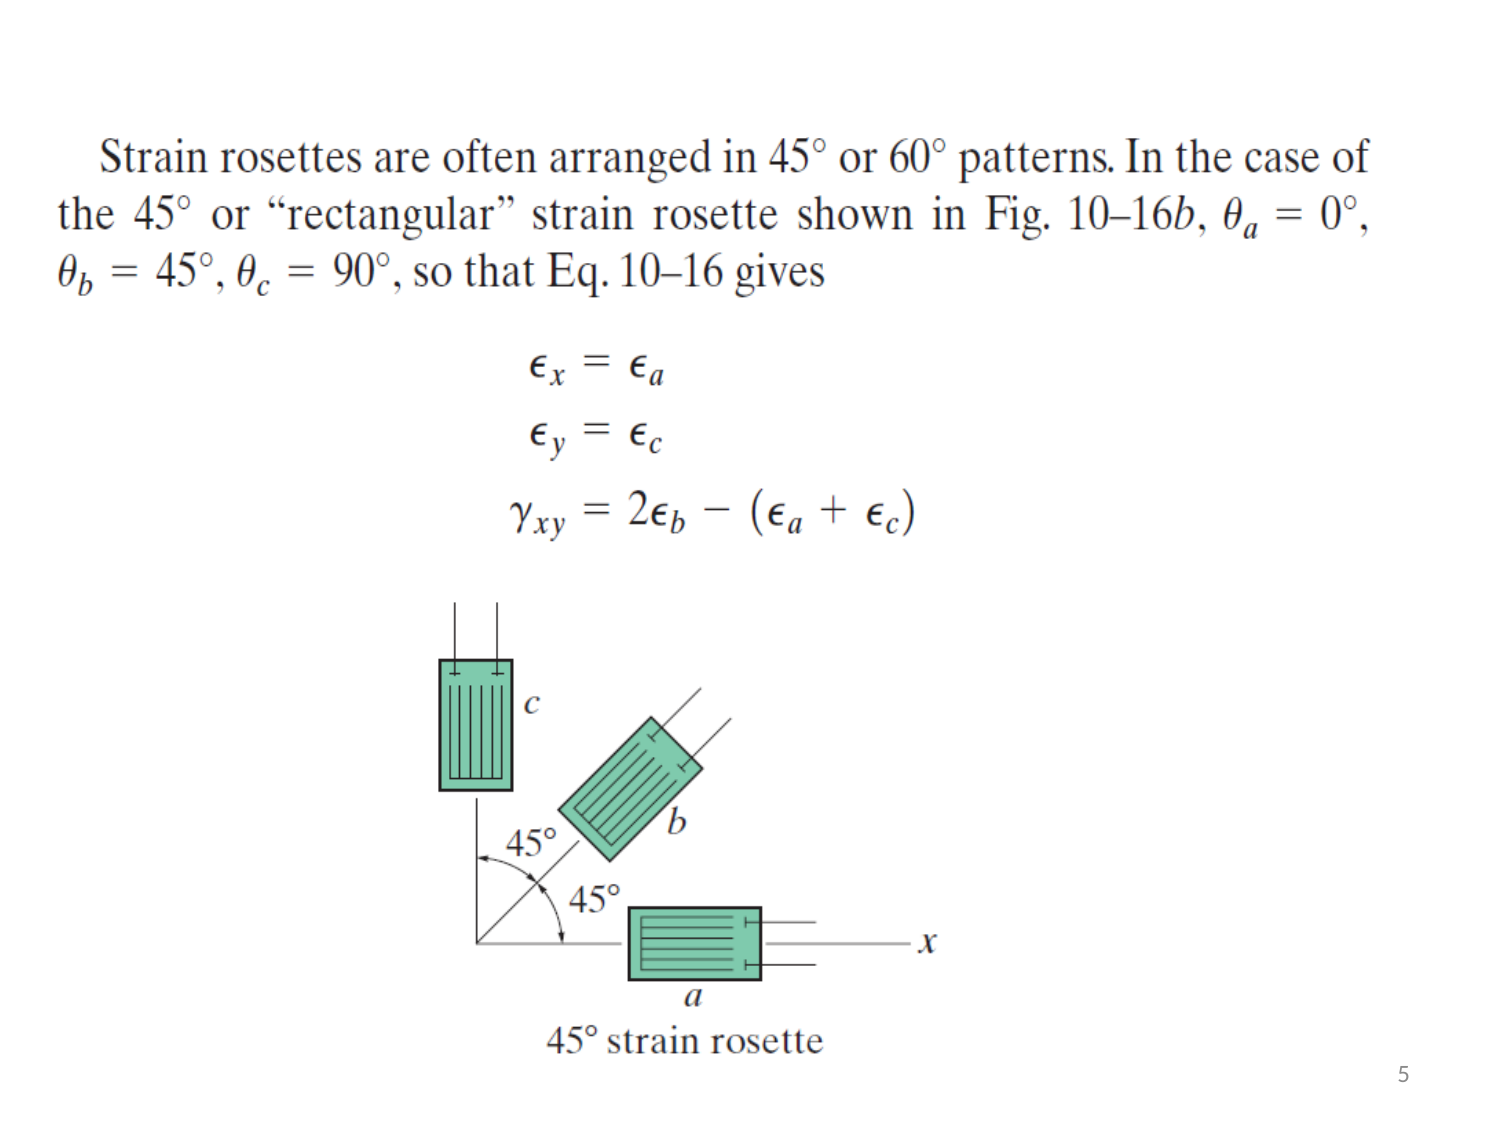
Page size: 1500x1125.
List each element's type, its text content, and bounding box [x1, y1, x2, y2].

picture [37, 137, 1463, 563]
picture [362, 587, 1030, 1074]
slide_number 5 [1074, 1042, 1425, 1103]
